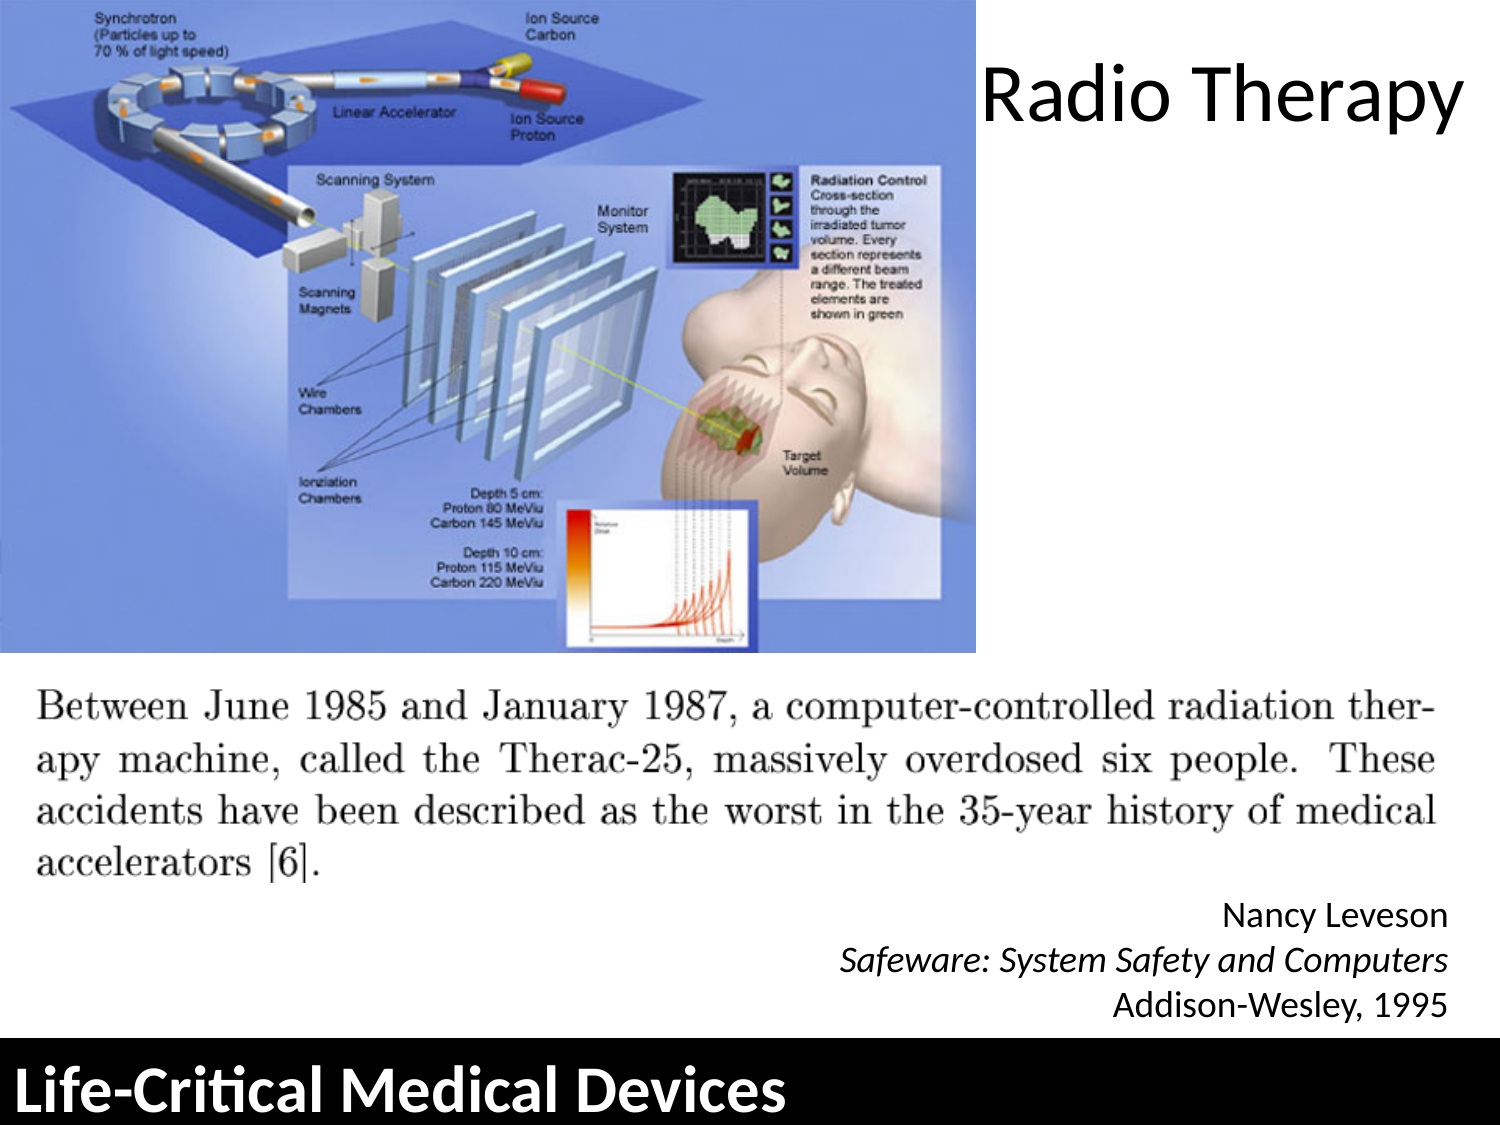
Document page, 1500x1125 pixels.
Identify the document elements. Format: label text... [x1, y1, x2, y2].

text_box Nancy Leveson Safeware: System Safety and Computers Addison-Wesley, 1995 [12, 882, 1464, 1033]
title Radio Therapy [977, 0, 1481, 182]
text_box Life-Critical Medical Devices [0, 1038, 1500, 1125]
picture [0, 0, 1455, 893]
